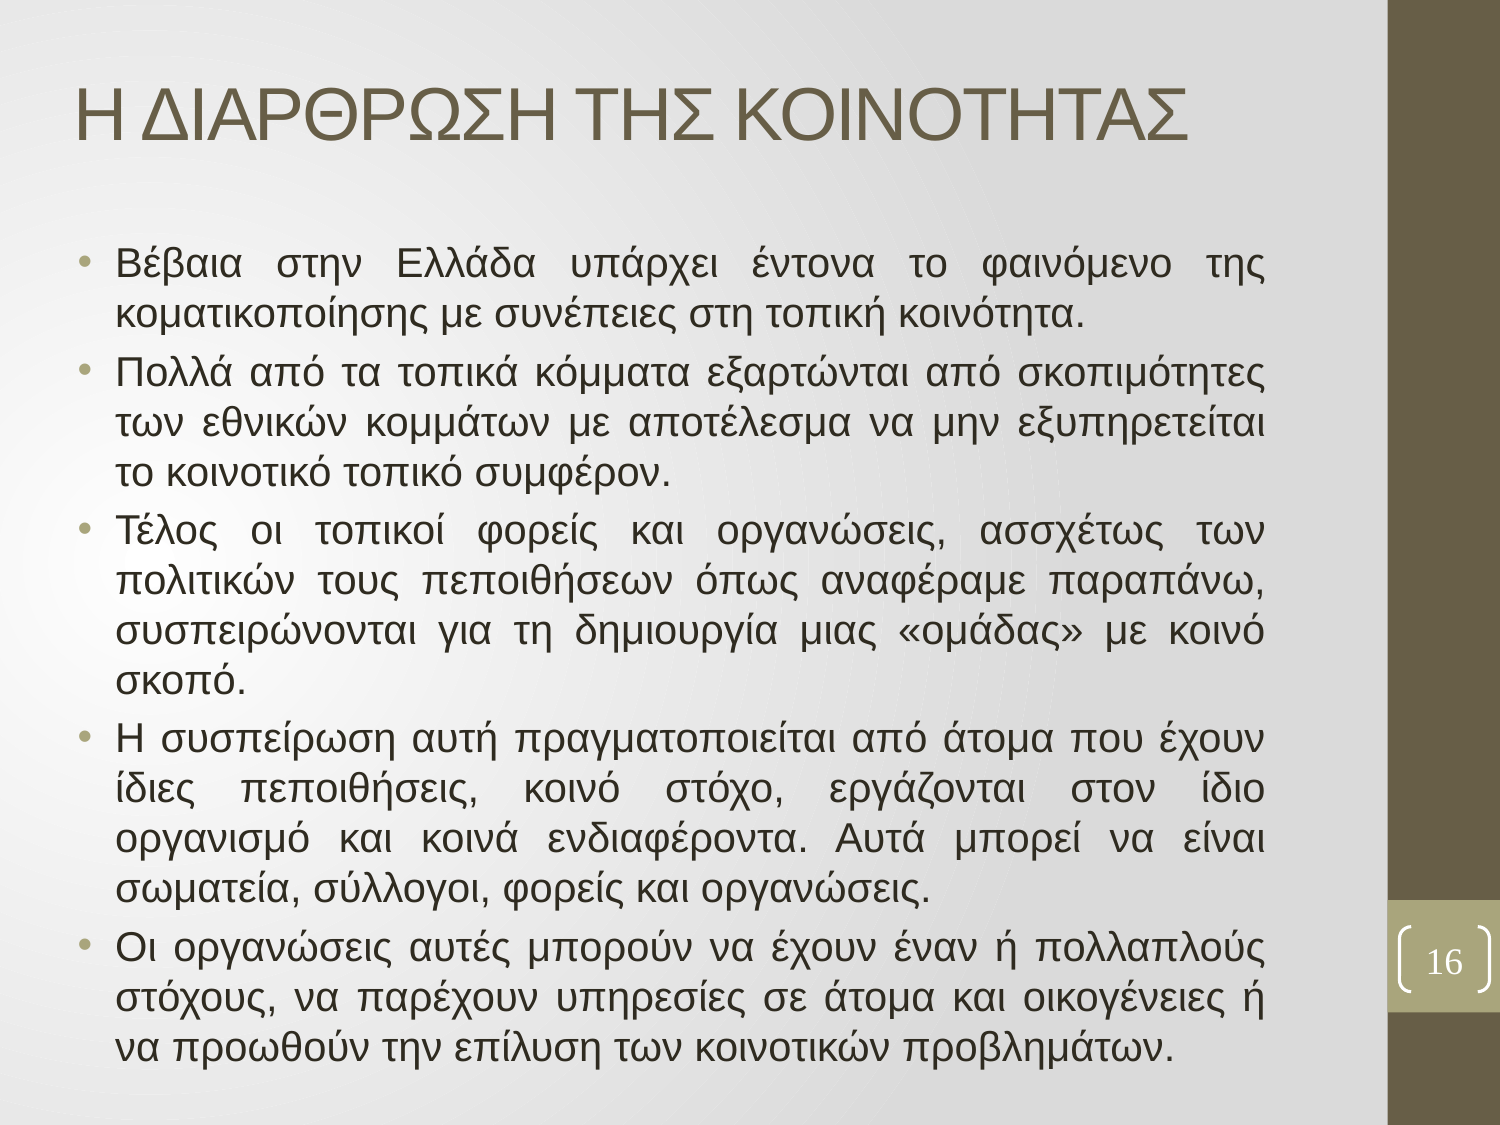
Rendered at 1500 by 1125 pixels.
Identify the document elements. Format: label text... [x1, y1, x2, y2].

text_box Βέβαια στην Ελλάδα υπάρχει έντονα το φαινόμενο της κοματικοποίησης με συνέπειες στη τοπική κοινότητα. Πολλά από τα τοπικά κόμματα εξαρτώνται από σκοπιμότητες των εθνικών κομμάτων με αποτέλεσμα να μην εξυπηρετείται το κοινοτικό τοπικό συμφέρον. Τέλος οι τοπικοί φορείς και οργανώσεις, ασσχέτως των πολιτικών τους πεποιθήσεων όπως αναφέραμε παραπάνω, συσπειρώνονται για τη δημιουργία μιας «ομάδας» με κοινό σκοπό. Η συσπείρωση αυτή πραγματοποιείται από άτομα που έχουν ίδιες πεποιθήσεις, κοινό στόχο, εργάζονται στον ίδιο οργανισμό και κοινά ενδιαφέροντα. Αυτά μπορεί να είναι σωματεία, σύλλογοι, φορείς και οργανώσεις. Οι οργανώσεις αυτές μπορούν να έχουν έναν ή πολλαπλούς στόχους, να παρέχουν υπηρεσίες σε άτομα και οικογένειες ή να προωθούν την επίλυση των κοινοτικών προβλημάτων. [43, 228, 1282, 992]
title Η ΔΙΑΡΘΡΩΣΗ ΤΗΣ ΚΟΙΝΟΤΗΤΑΣ [58, 46, 1327, 175]
slide_number 16 [1397, 925, 1492, 994]
